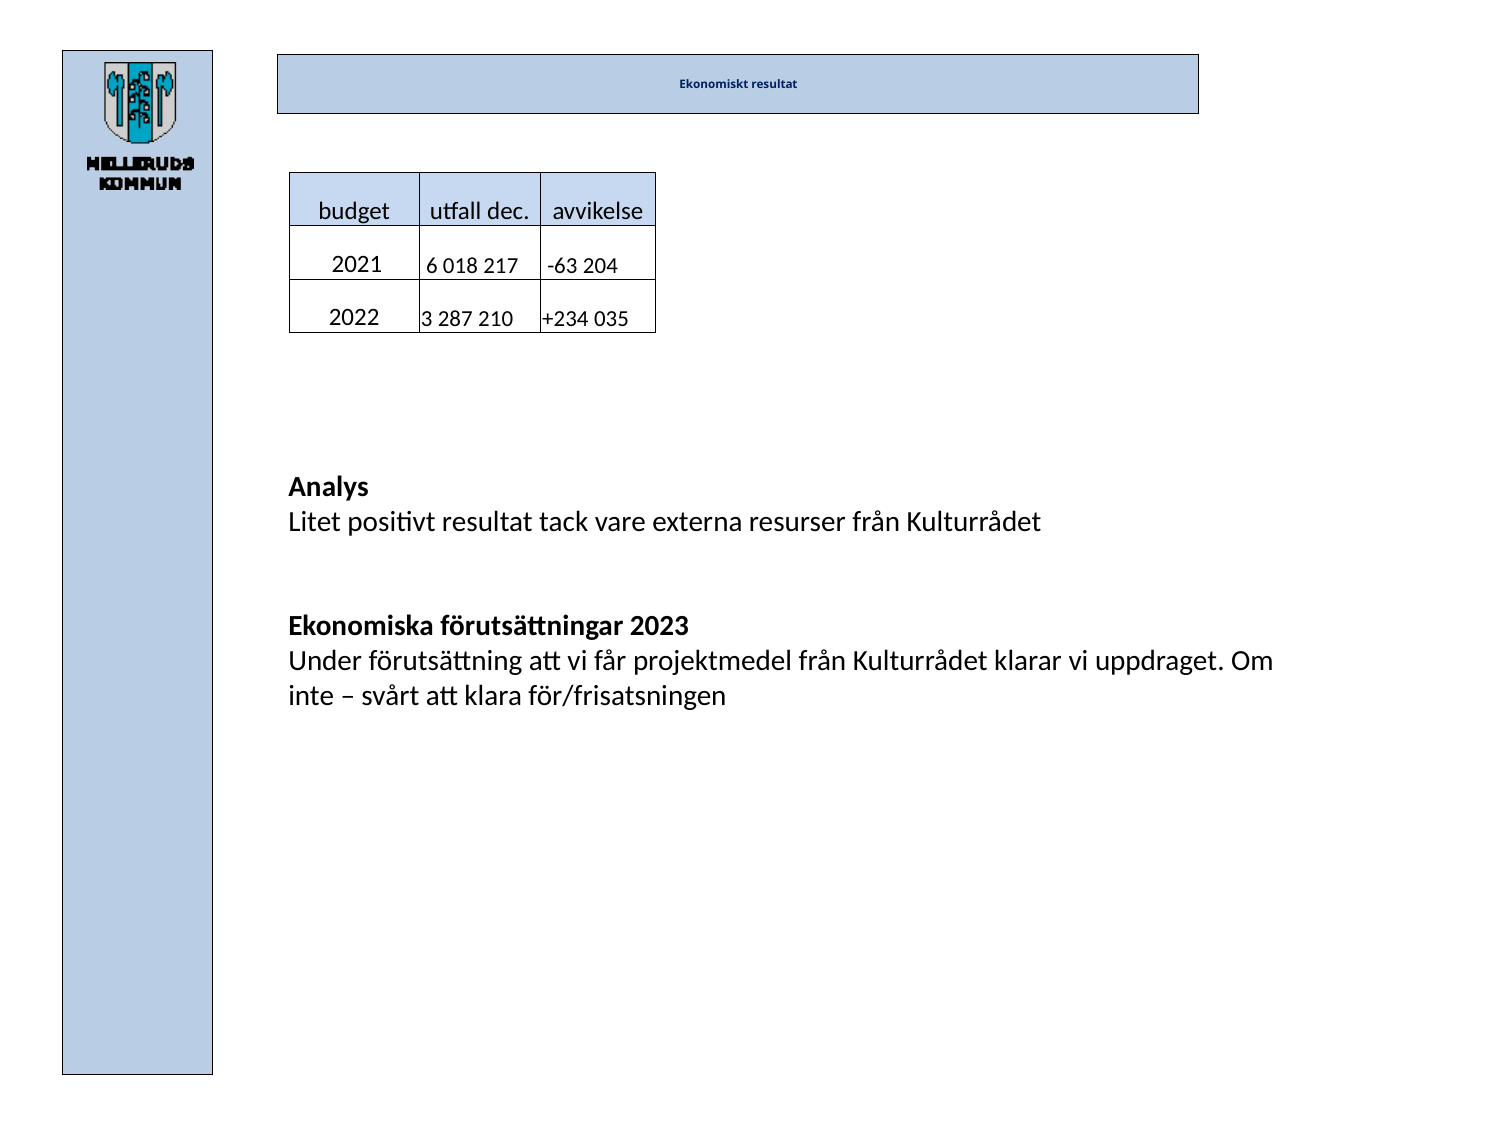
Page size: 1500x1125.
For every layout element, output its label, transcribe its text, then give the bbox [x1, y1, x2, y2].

table_cell 3 287 210 [420, 280, 540, 332]
text_box Analys Litet positivt resultat tack vare externa resurser från Kulturrådet Ekonomiska förutsättningar 2023 Under förutsättning att vi får projektmedel från Kulturrådet klarar vi uppdraget. Om inte – svårt att klara för/frisatsningen [273, 189, 1302, 719]
table_header utfall dec. [420, 173, 540, 225]
table_cell +234 035 [541, 280, 655, 332]
title Ekonomiskt resultat [277, 54, 1199, 114]
table_cell -63 204 [541, 226, 655, 279]
table_cell 6 018 217 [420, 226, 540, 279]
table_cell 2022 [290, 280, 419, 332]
text_box [62, 50, 213, 1075]
table_cell 2021 [290, 226, 419, 279]
table_header budget [290, 173, 419, 225]
picture [87, 62, 194, 190]
table_header avvikelse [541, 173, 655, 225]
